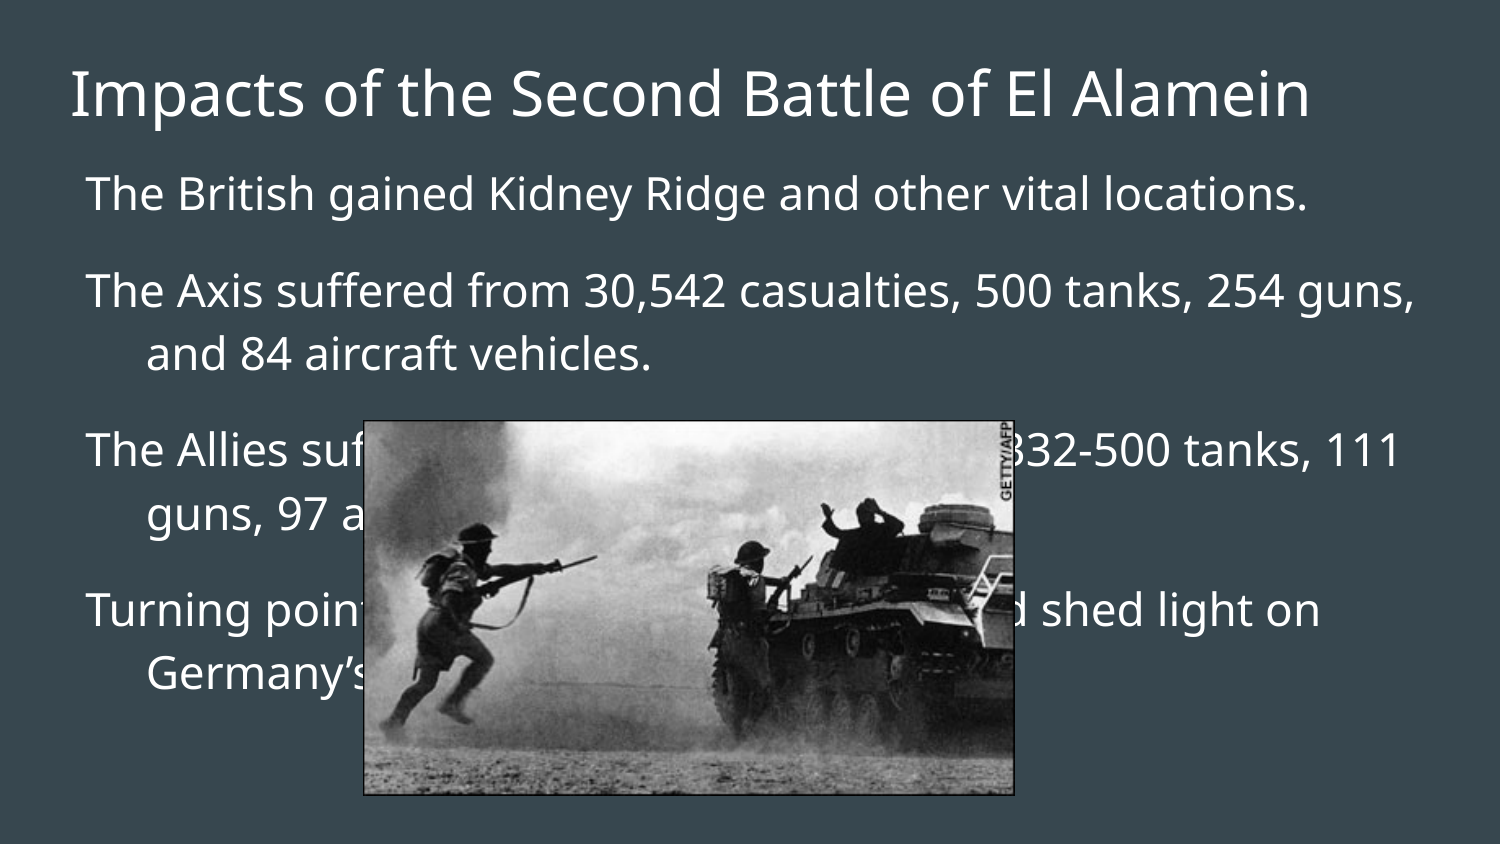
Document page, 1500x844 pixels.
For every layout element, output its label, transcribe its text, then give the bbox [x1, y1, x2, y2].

picture [363, 420, 1016, 796]
list The British gained Kidney Ridge and other vital locations. The Axis suffered from 30,542 casualties, 500 tanks, 254 guns, and 84 aircraft vehicles. The Allies suffered from 13,560 casualties, 332-500 tanks, 111 guns, 97 aircraft vehicles. Turning point for the Allies: First Victory and shed light on Germany’s weaknesses. [55, 141, 1454, 703]
title Impacts of the Second Battle of El Alamein [55, 39, 1454, 134]
